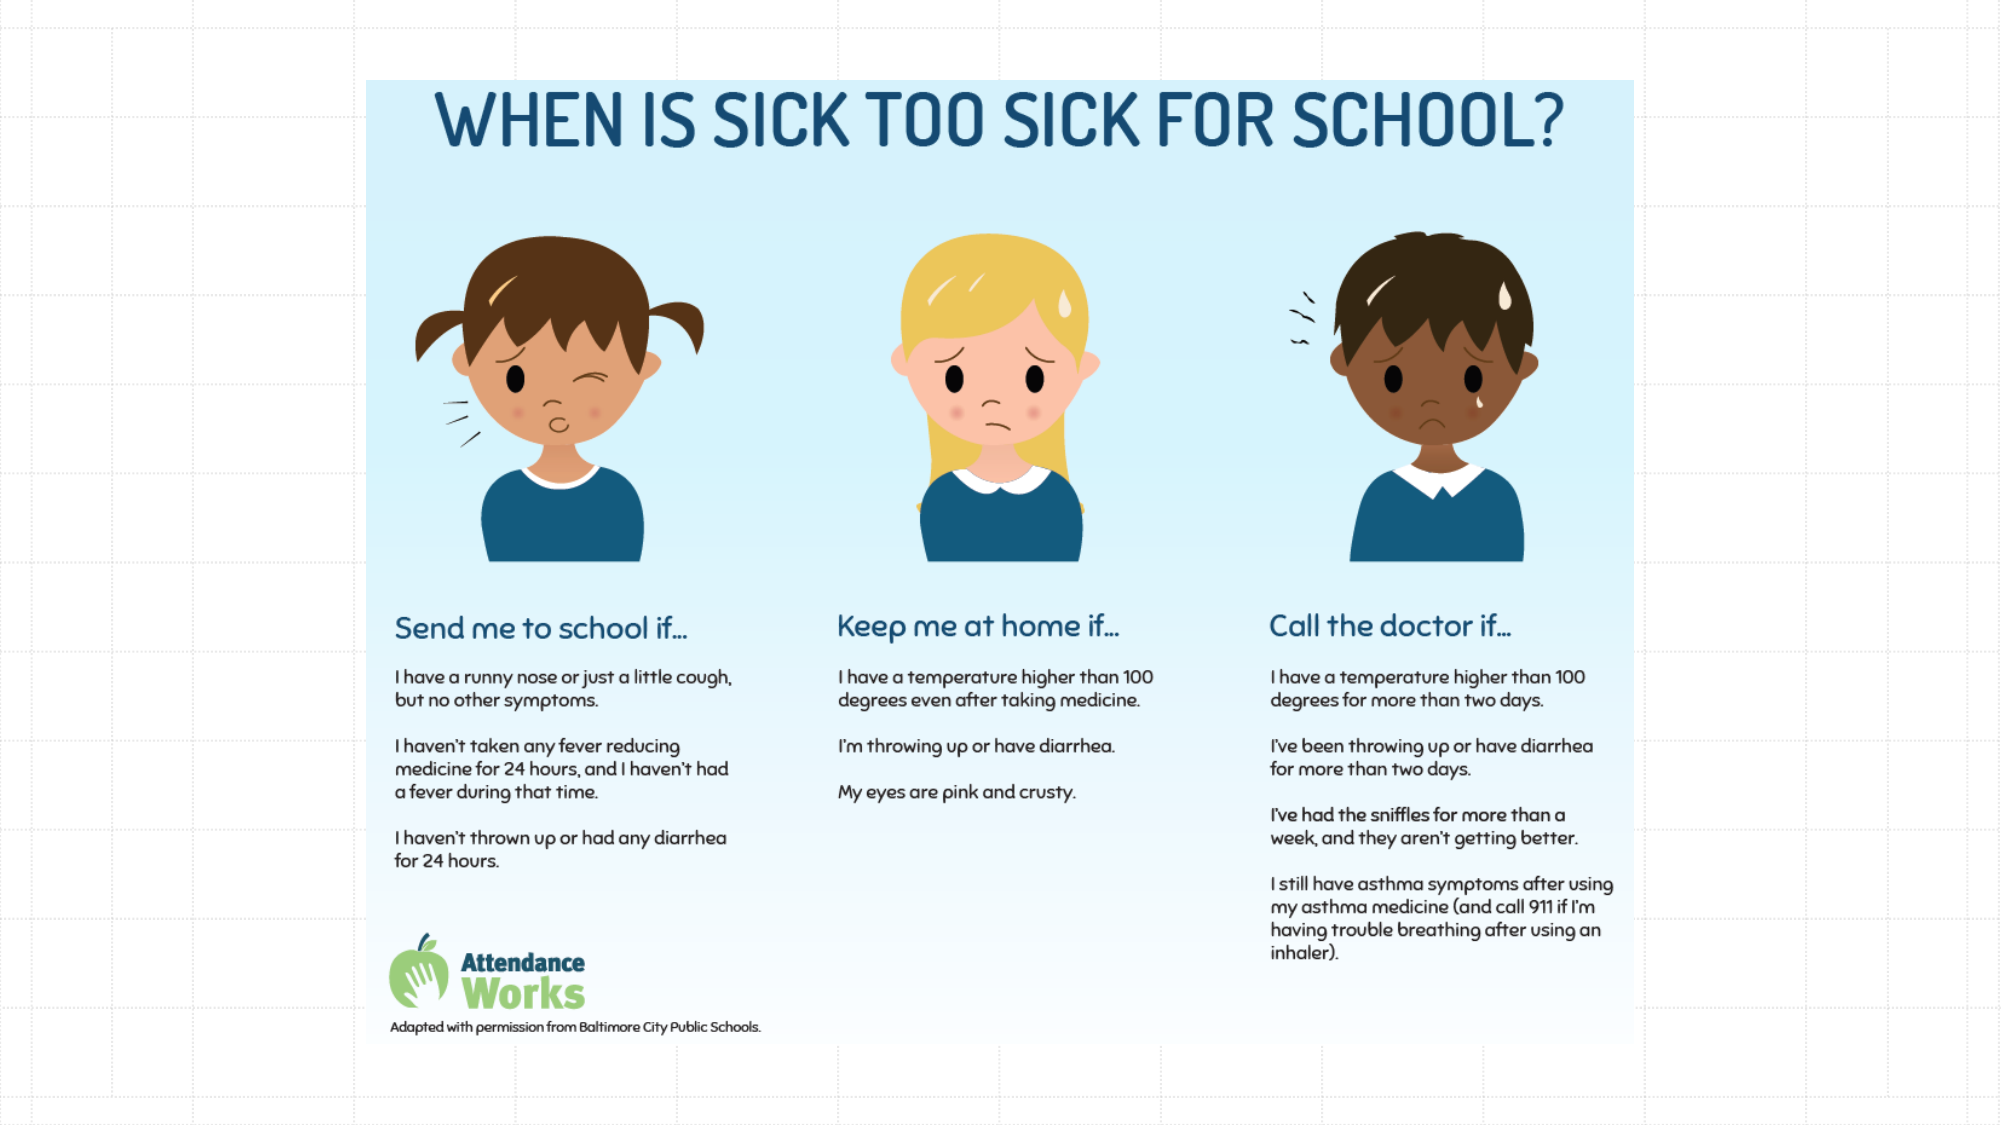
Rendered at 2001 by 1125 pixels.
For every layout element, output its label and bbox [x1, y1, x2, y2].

picture [366, 80, 1634, 1045]
